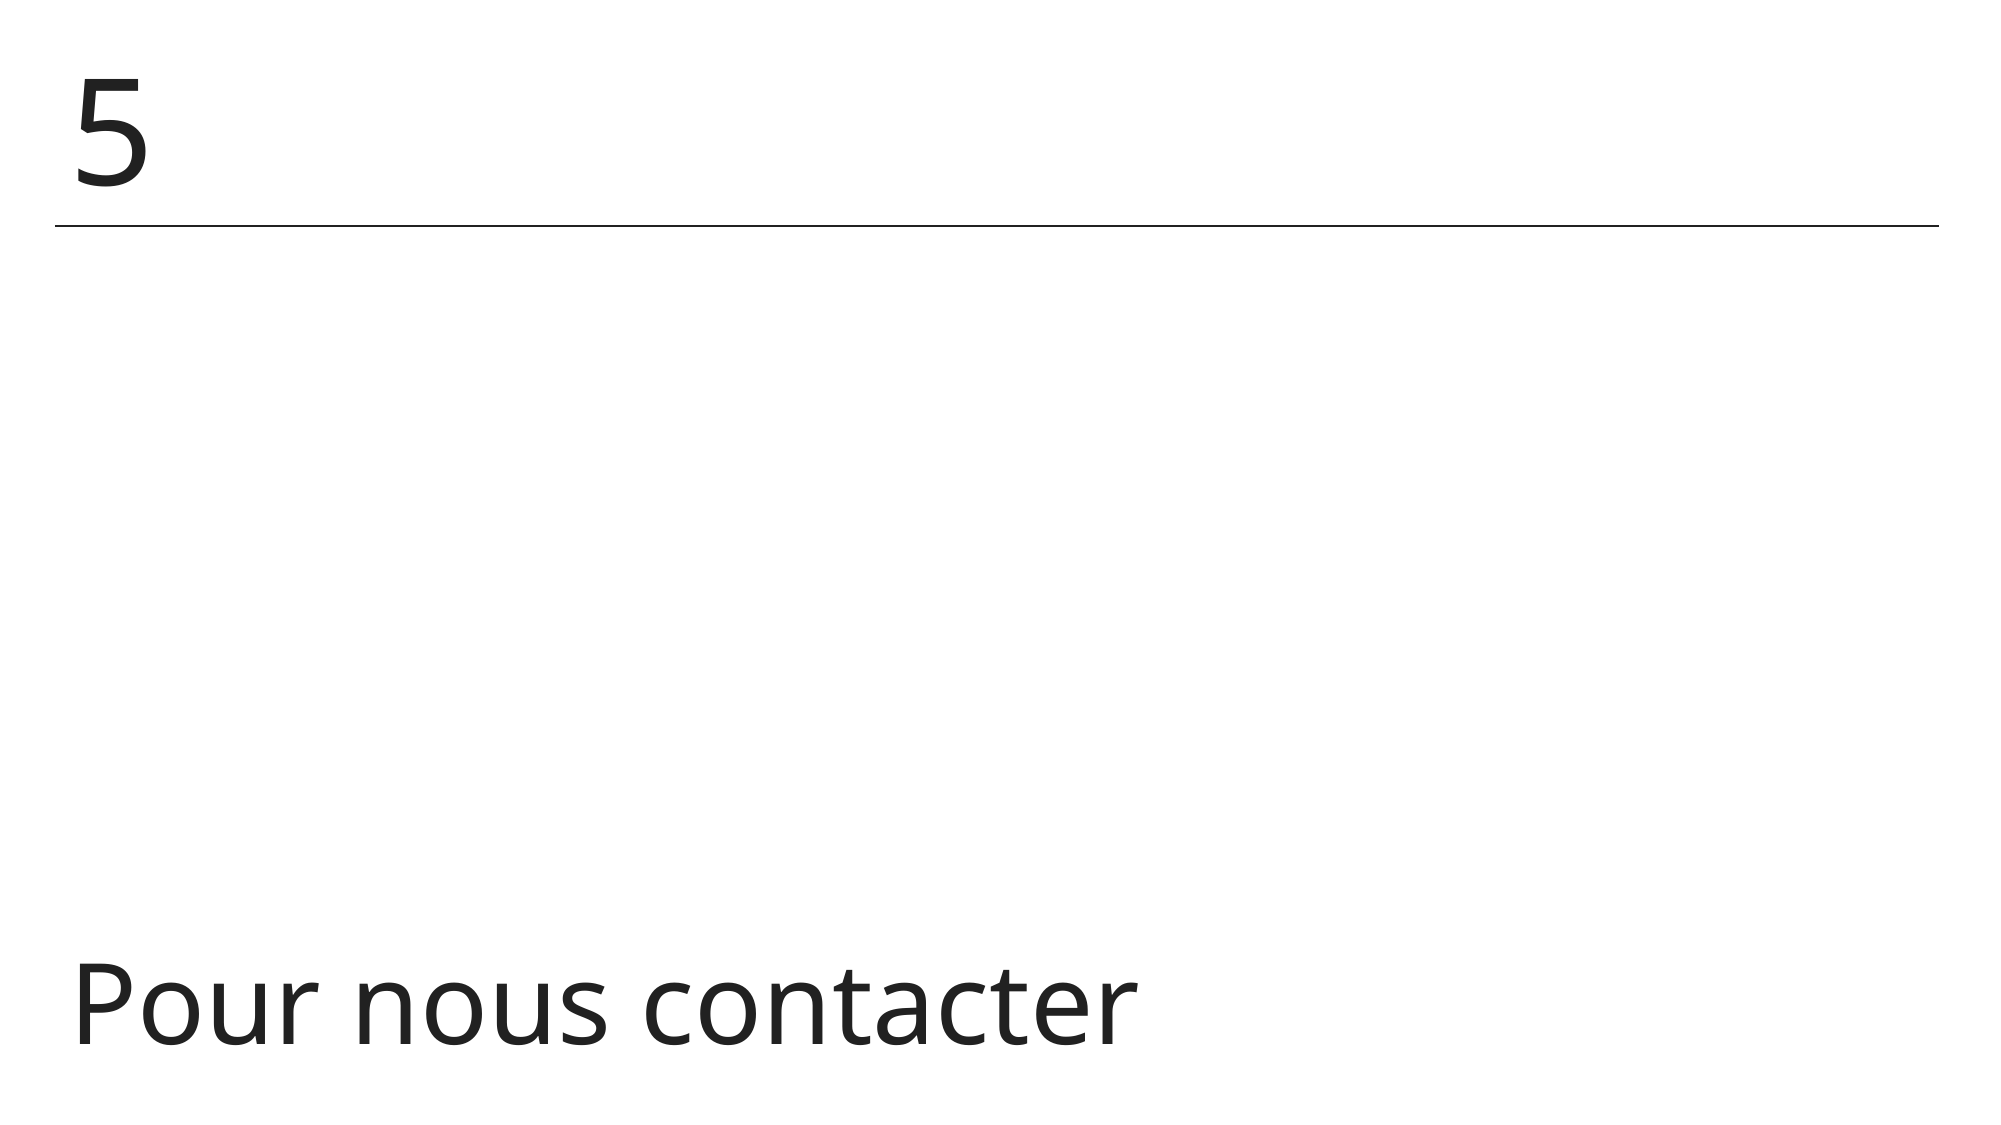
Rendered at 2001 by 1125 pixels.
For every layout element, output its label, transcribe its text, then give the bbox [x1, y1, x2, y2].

list 5 [54, 48, 1290, 226]
title Pour nous contacter [54, 289, 1939, 1077]
